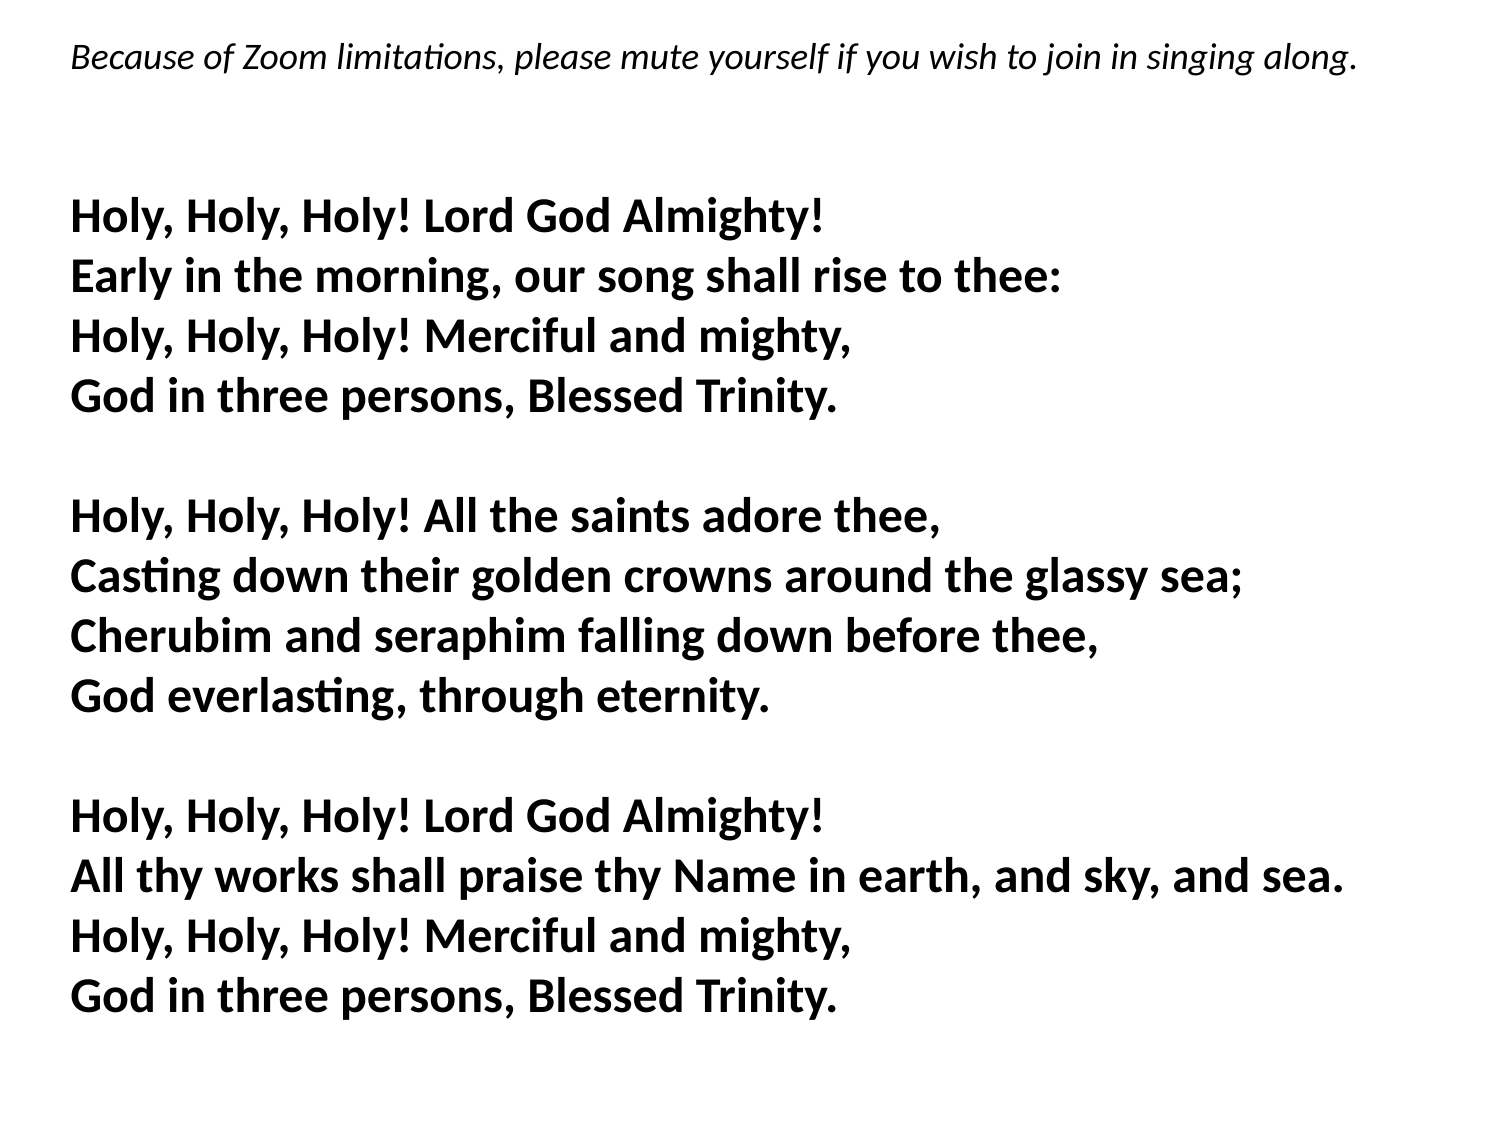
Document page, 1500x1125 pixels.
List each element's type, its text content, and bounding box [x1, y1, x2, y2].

text_box Because of Zoom limitations, please mute yourself if you wish to join in singing along. Holy, Holy, Holy! Lord God Almighty! Early in the morning, our song shall rise to thee: Holy, Holy, Holy! Merciful and mighty, God in three persons, Blessed Trinity. Holy, Holy, Holy! All the saints adore thee, Casting down their golden crowns around the glassy sea; Cherubim and seraphim falling down before thee, God everlasting, through eternity. Holy, Holy, Holy! Lord God Almighty! All thy works shall praise thy Name in earth, and sky, and sea. Holy, Holy, Holy! Merciful and mighty, God in three persons, Blessed Trinity. [55, 24, 1469, 1030]
